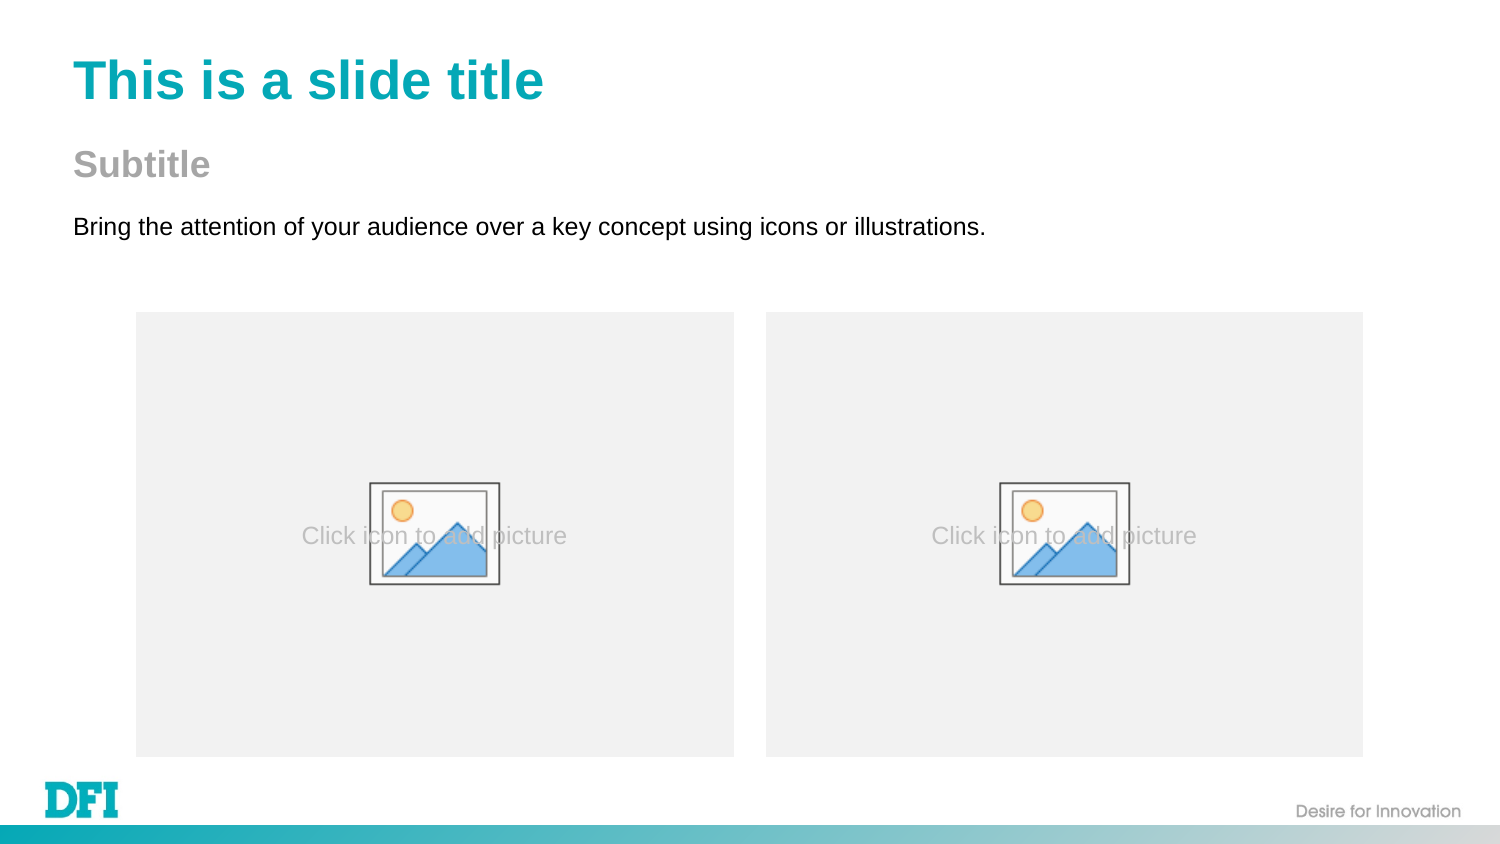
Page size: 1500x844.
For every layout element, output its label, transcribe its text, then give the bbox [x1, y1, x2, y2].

picture [0, 0, 1500, 826]
list Subtitle [58, 123, 1438, 180]
list Bring the attention of your audience over a key concept using icons or illustrations. [58, 195, 1443, 304]
title This is a slide title [58, 44, 1438, 119]
